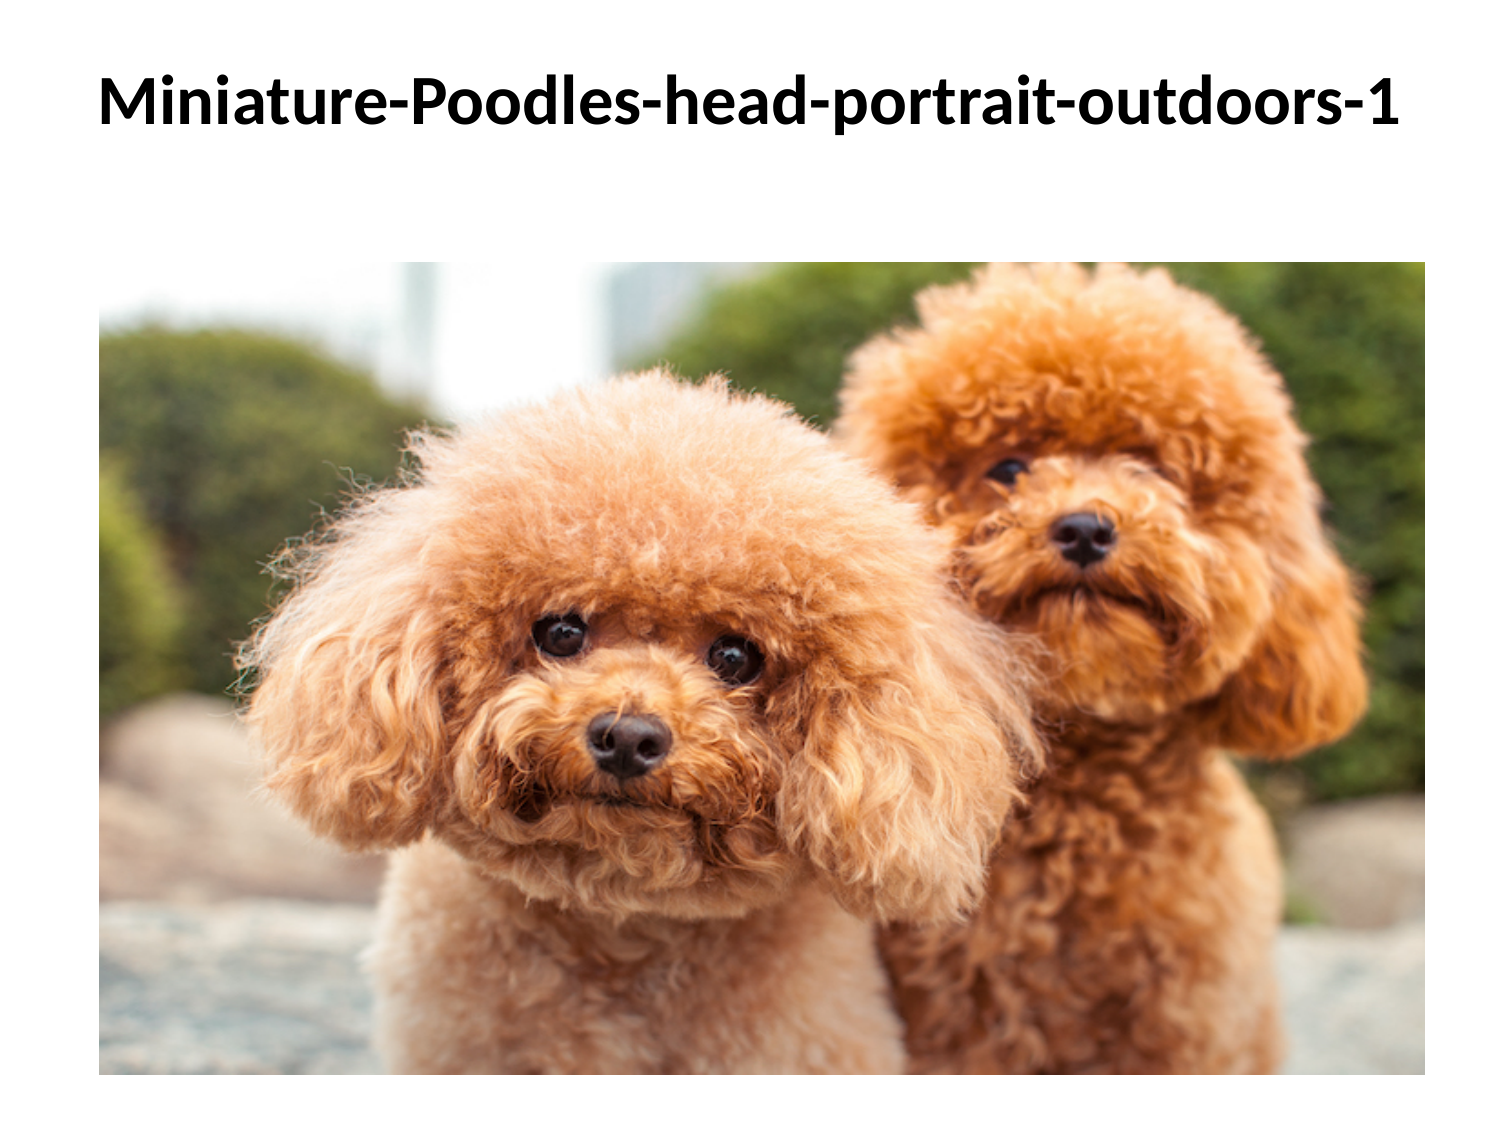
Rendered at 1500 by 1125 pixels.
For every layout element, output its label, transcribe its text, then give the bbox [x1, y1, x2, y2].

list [99, 262, 1426, 1076]
title Miniature-Poodles-head-portrait-outdoors-1 [75, 45, 1425, 233]
